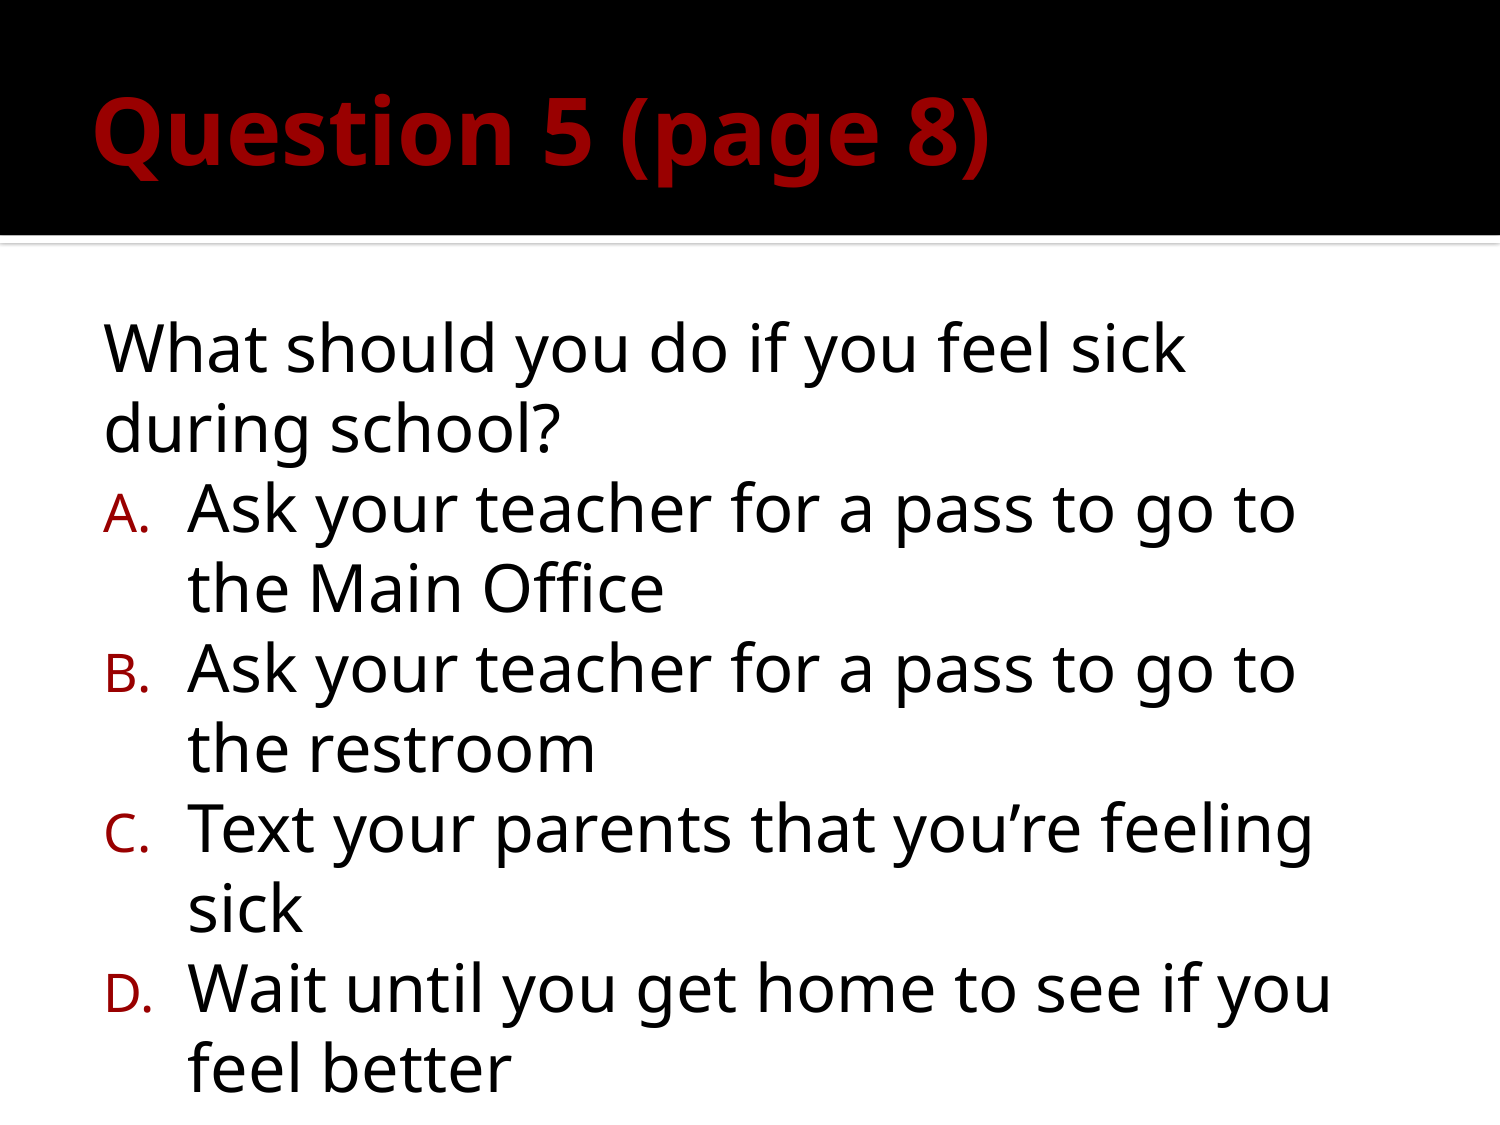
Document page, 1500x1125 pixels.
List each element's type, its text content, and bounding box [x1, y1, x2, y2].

title Question 5 (page 8) [75, 25, 1425, 231]
list What should you do if you feel sick during school? Ask your teacher for a pass to go to the Main Office Ask your teacher for a pass to go to the restroom Text your parents that you’re feeling sick Wait until you get home to see if you feel better [75, 291, 1425, 1050]
